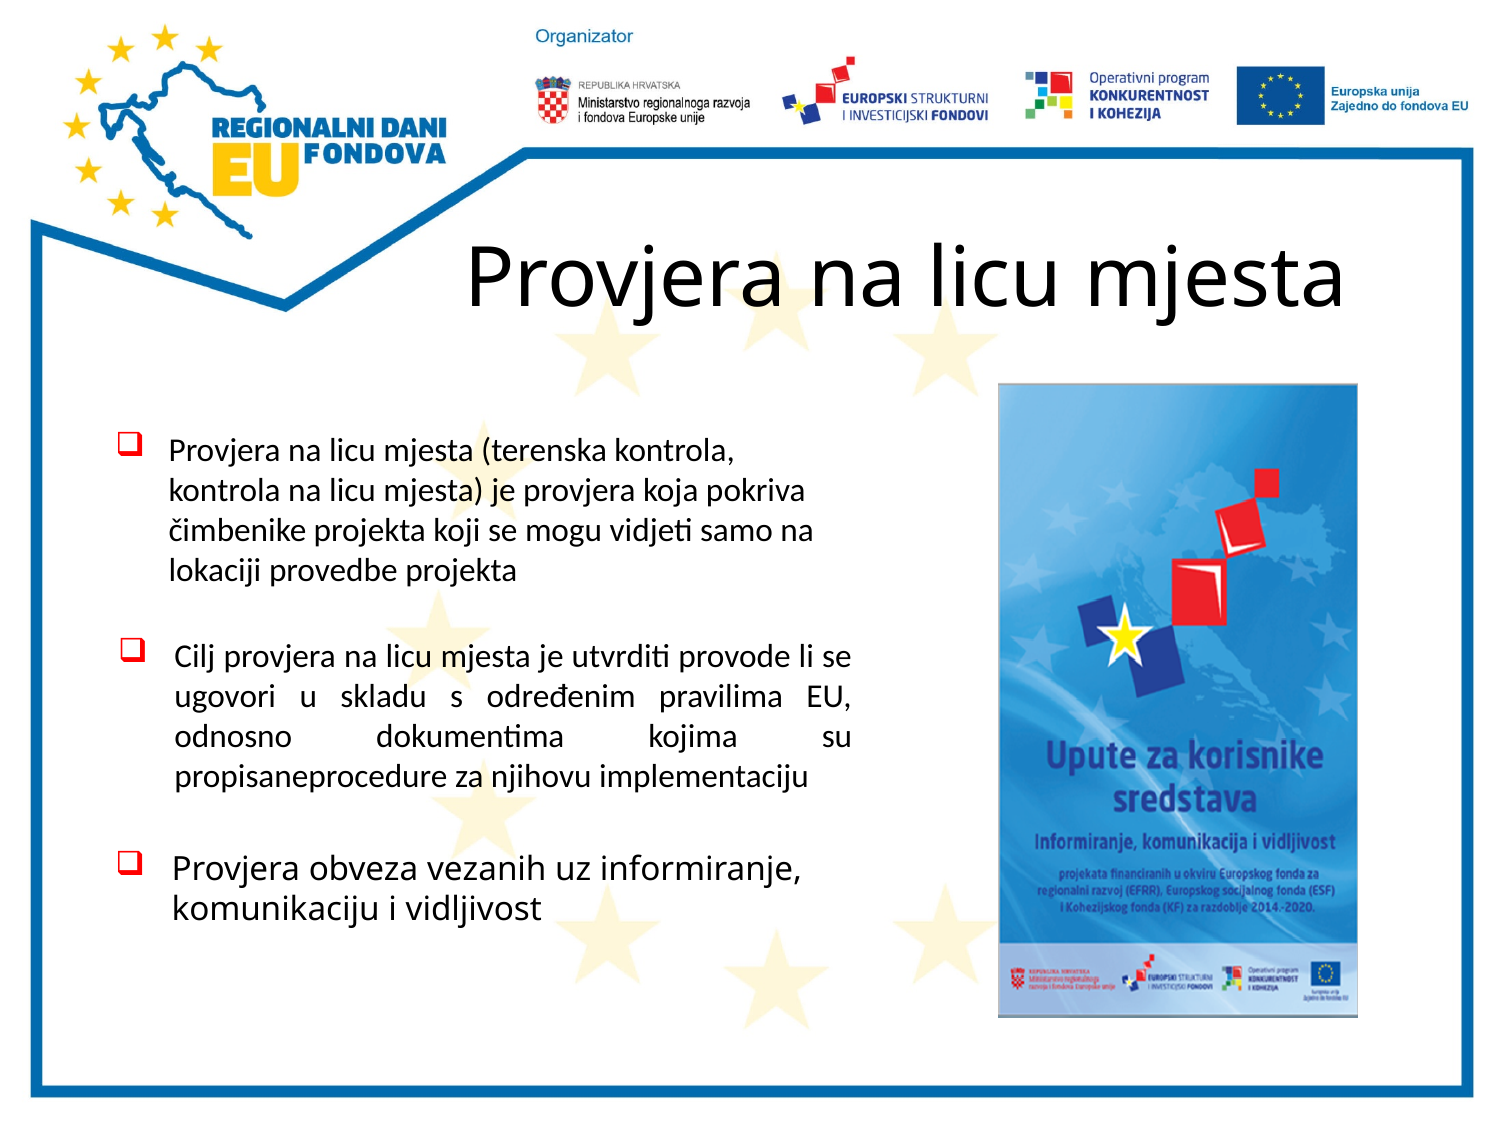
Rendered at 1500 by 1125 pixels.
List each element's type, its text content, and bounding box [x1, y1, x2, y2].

text_box Provjera na licu mjesta [17, 42, 1466, 189]
picture [0, 0, 1500, 1125]
list Provjera na licu mjesta (terenska kontrola, kontrola na licu mjesta) je provjera koja pokriva čimbenike projekta koji se mogu vidjeti samo na lokaciji provedbe projekta Cilj provjera na licu mjesta je utvrditi provode li se ugovori u skladu s određenim pravilima EU, odnosno dokumentima kojima su propisaneprocedure za njihovu implementaciju Provjera obveza vezanih uz informiranje, komunikaciju i vidljivost [100, 420, 868, 980]
